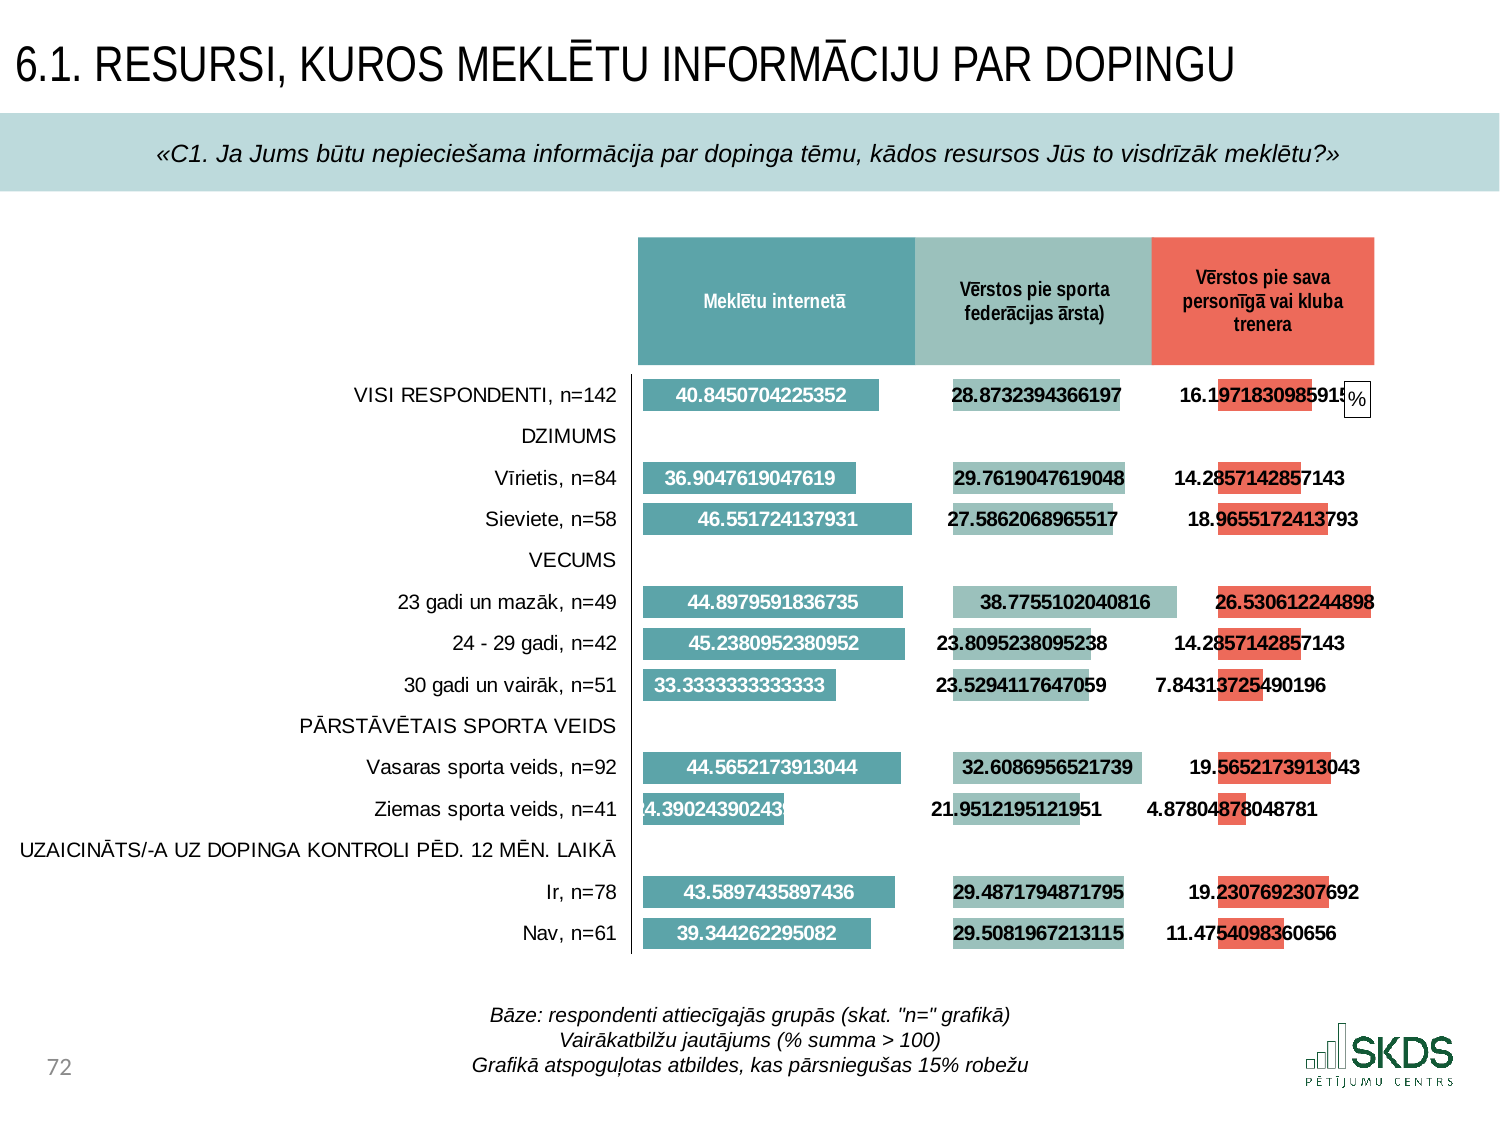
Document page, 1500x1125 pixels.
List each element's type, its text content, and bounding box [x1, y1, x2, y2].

chart [1, 236, 1396, 964]
text_box Bāze: respondenti attiecīgajās grupās (skat. "n=" grafikā) Vairākatbilžu jautājums (% summa > 100) Grafikā atspoguļotas atbildes, kas pārsniegušas 15% robežu [0, 1016, 1500, 1088]
text_box «C1. Ja Jums būtu nepieciešama informācija par dopinga tēmu, kādos resursos Jūs to visdrīzāk meklētu?» [0, 113, 1500, 192]
title 6.1. Resursi, kuros meklētu informāciju par dopingu [0, 0, 1500, 113]
